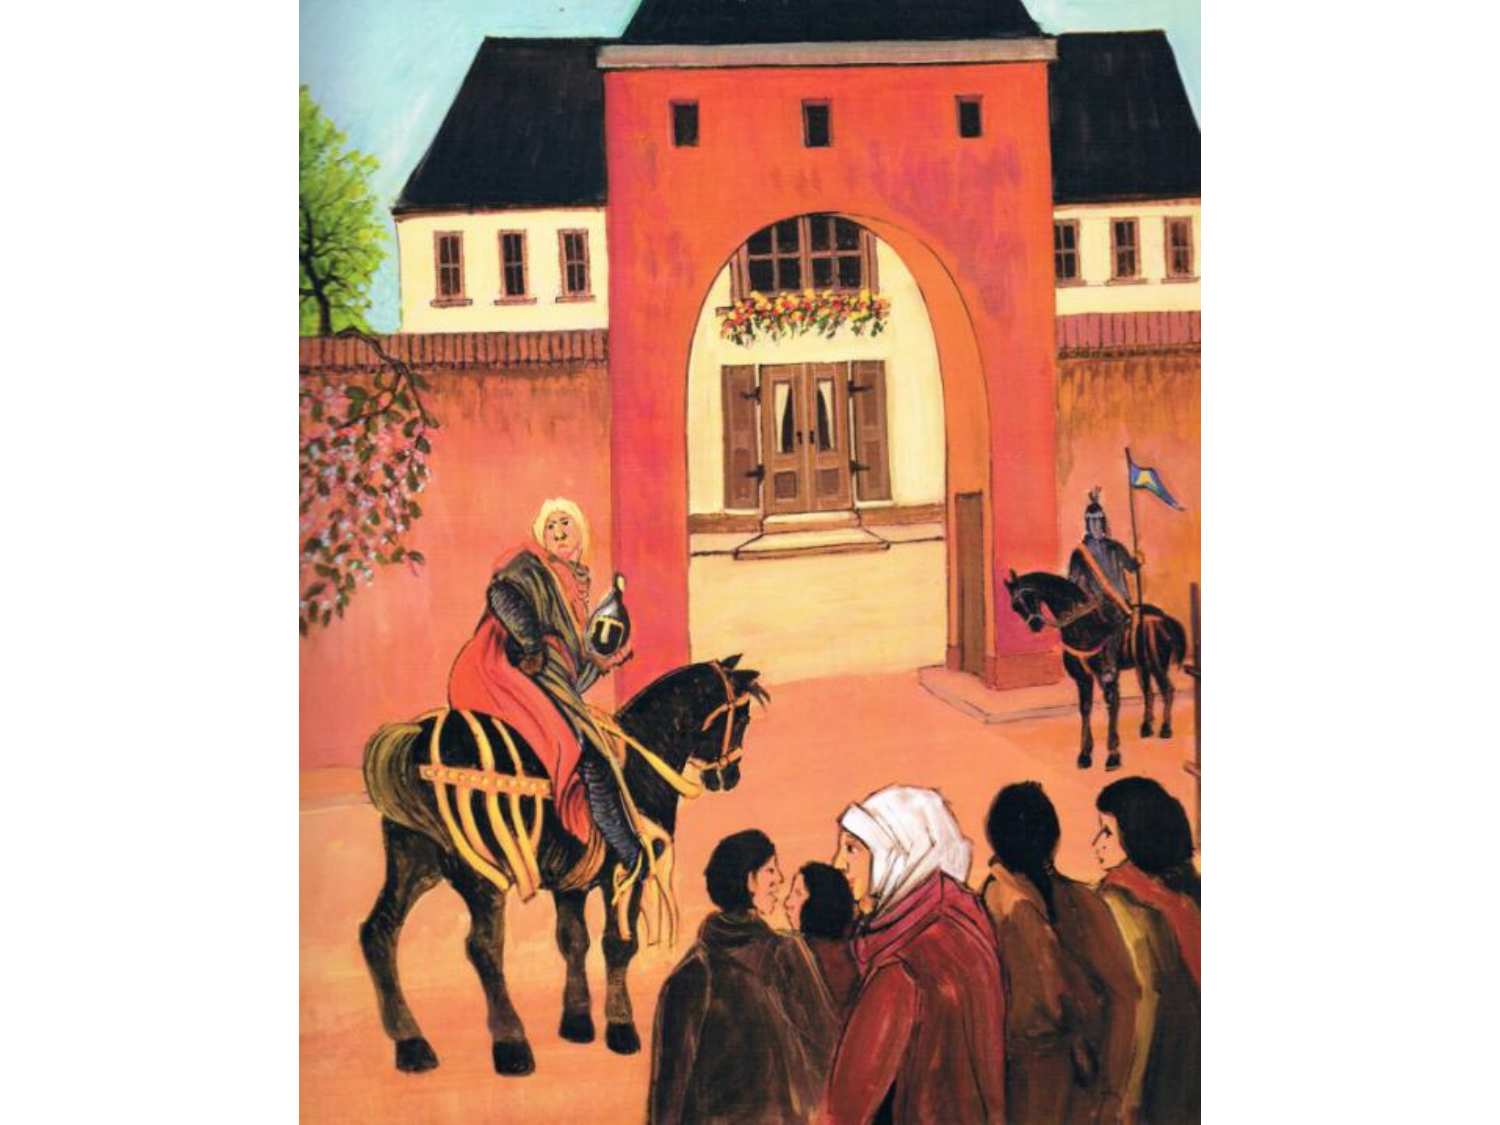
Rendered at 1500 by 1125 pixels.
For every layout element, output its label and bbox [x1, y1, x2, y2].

picture [299, 0, 1201, 1125]
